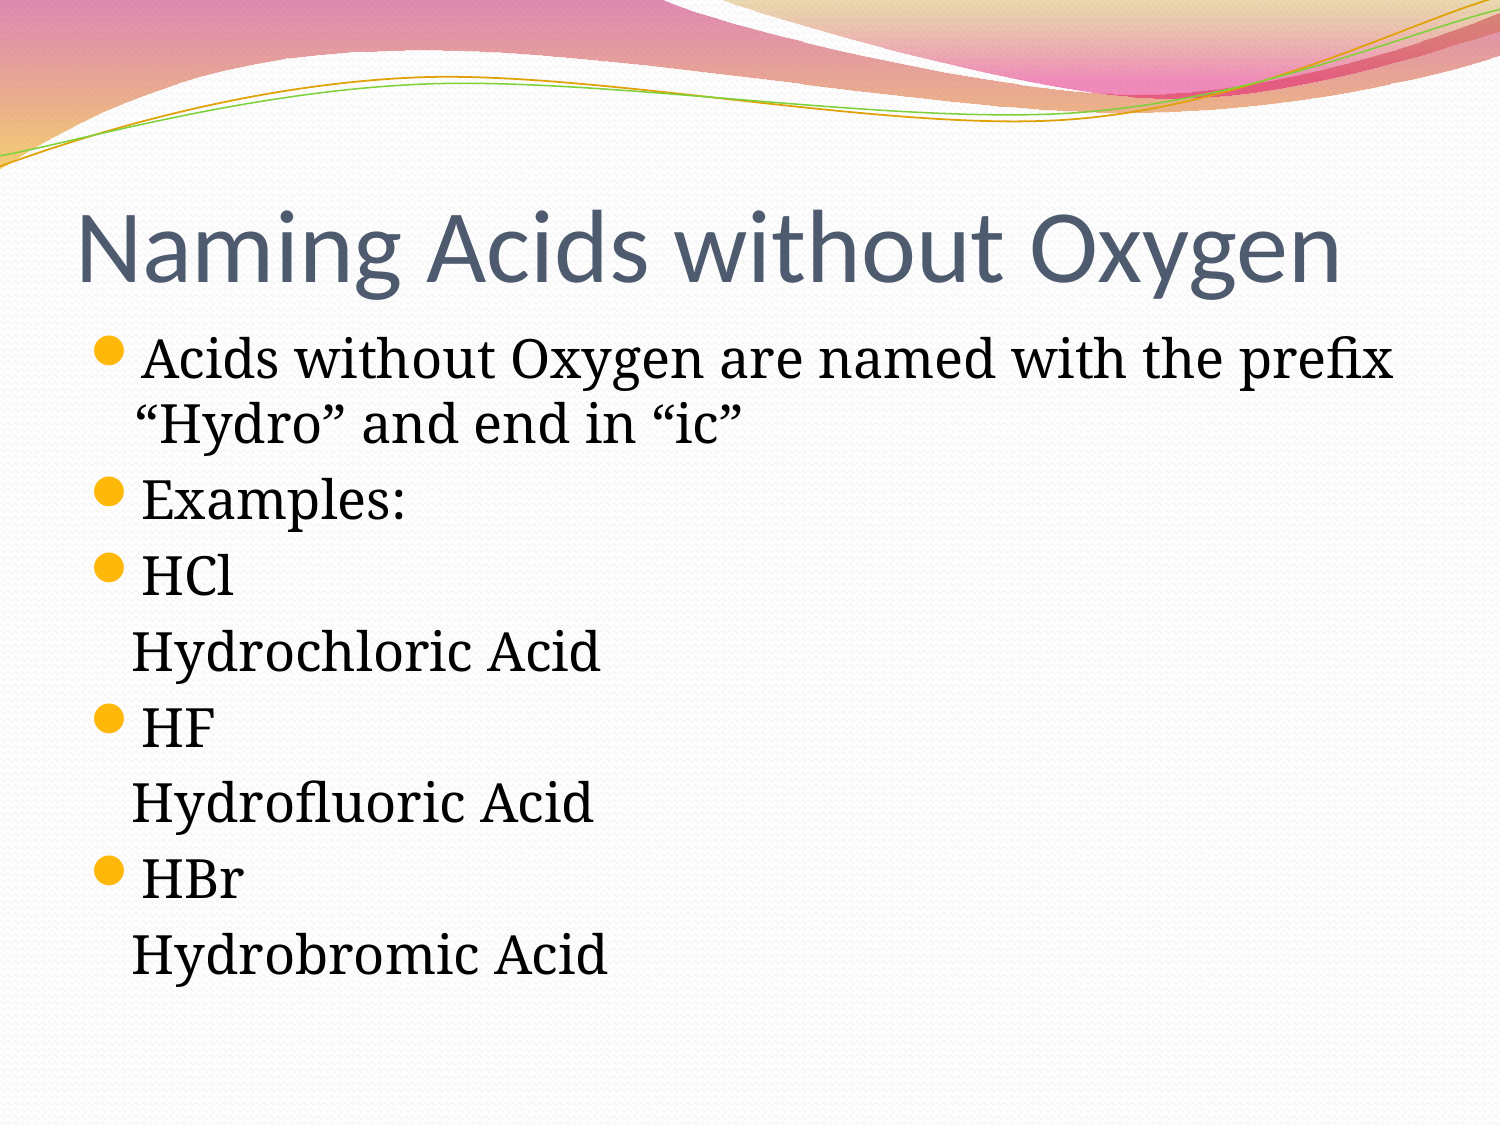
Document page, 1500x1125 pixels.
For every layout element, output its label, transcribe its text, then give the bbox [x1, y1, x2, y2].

title Naming Acids without Oxygen [75, 115, 1425, 303]
list Acids without Oxygen are named with the prefix “Hydro” and end in “ic” Examples: HCl Hydrochloric Acid HF Hydrofluoric Acid HBr Hydrobromic Acid [75, 317, 1425, 1038]
